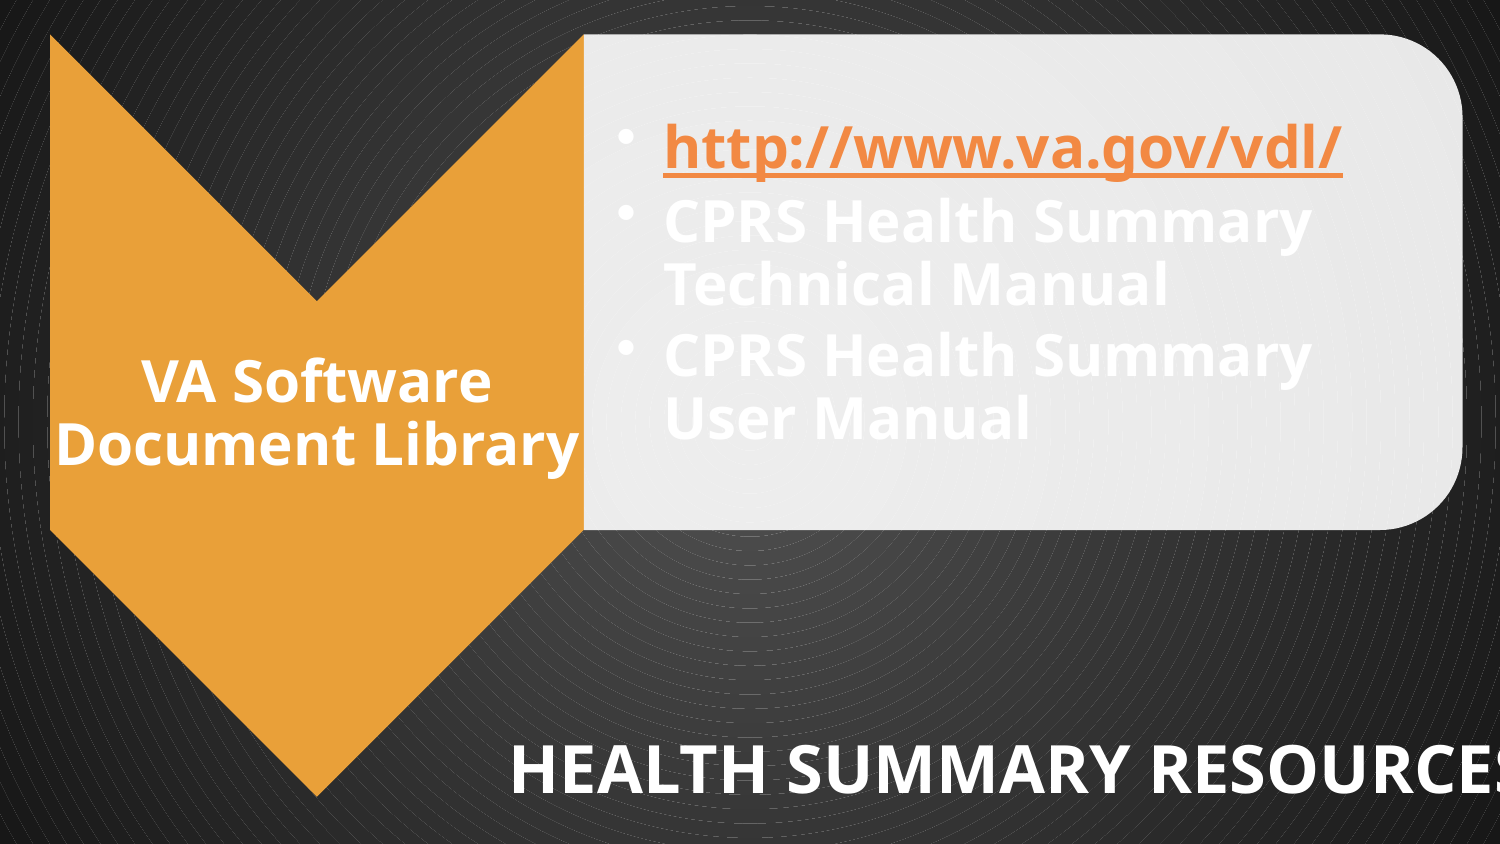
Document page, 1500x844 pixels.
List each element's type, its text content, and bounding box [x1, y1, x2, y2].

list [49, 34, 1463, 798]
title Health Summary Resources [493, 650, 1500, 844]
